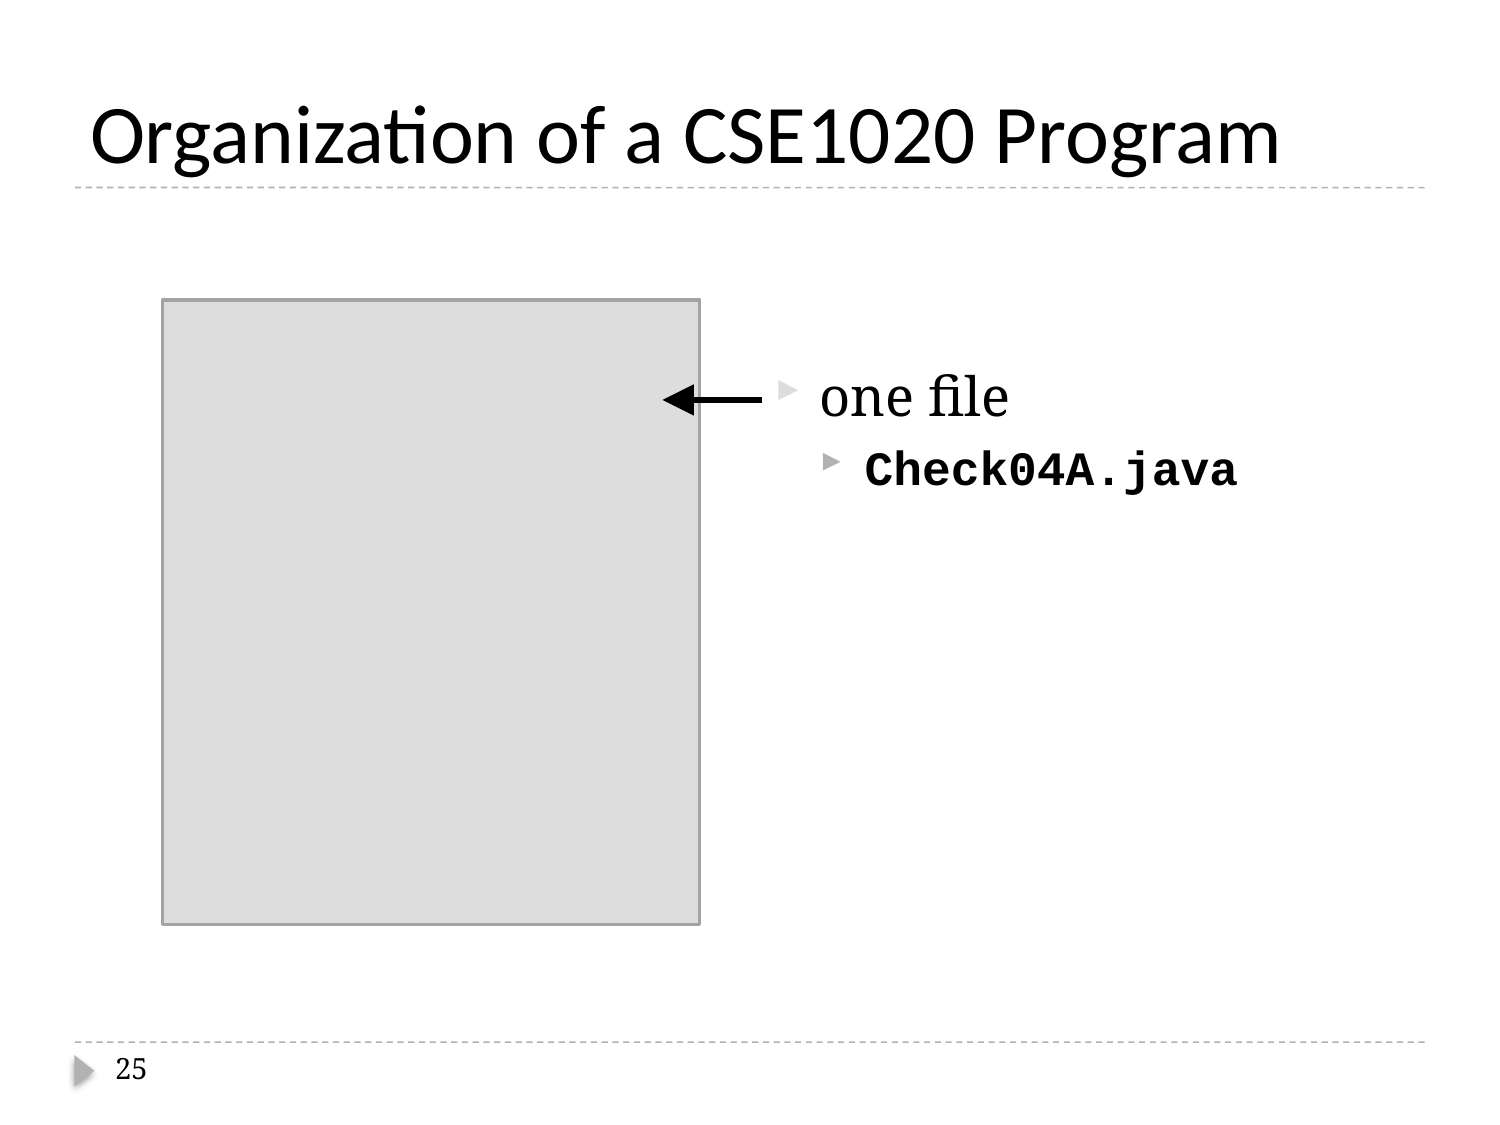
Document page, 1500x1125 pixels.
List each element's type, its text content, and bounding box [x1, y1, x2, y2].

slide_number 25 [100, 1042, 426, 1103]
list one file Check04A.java [759, 199, 1424, 1010]
title Organization of a CSE1020 Program [74, 37, 1426, 188]
text_box [161, 298, 701, 926]
